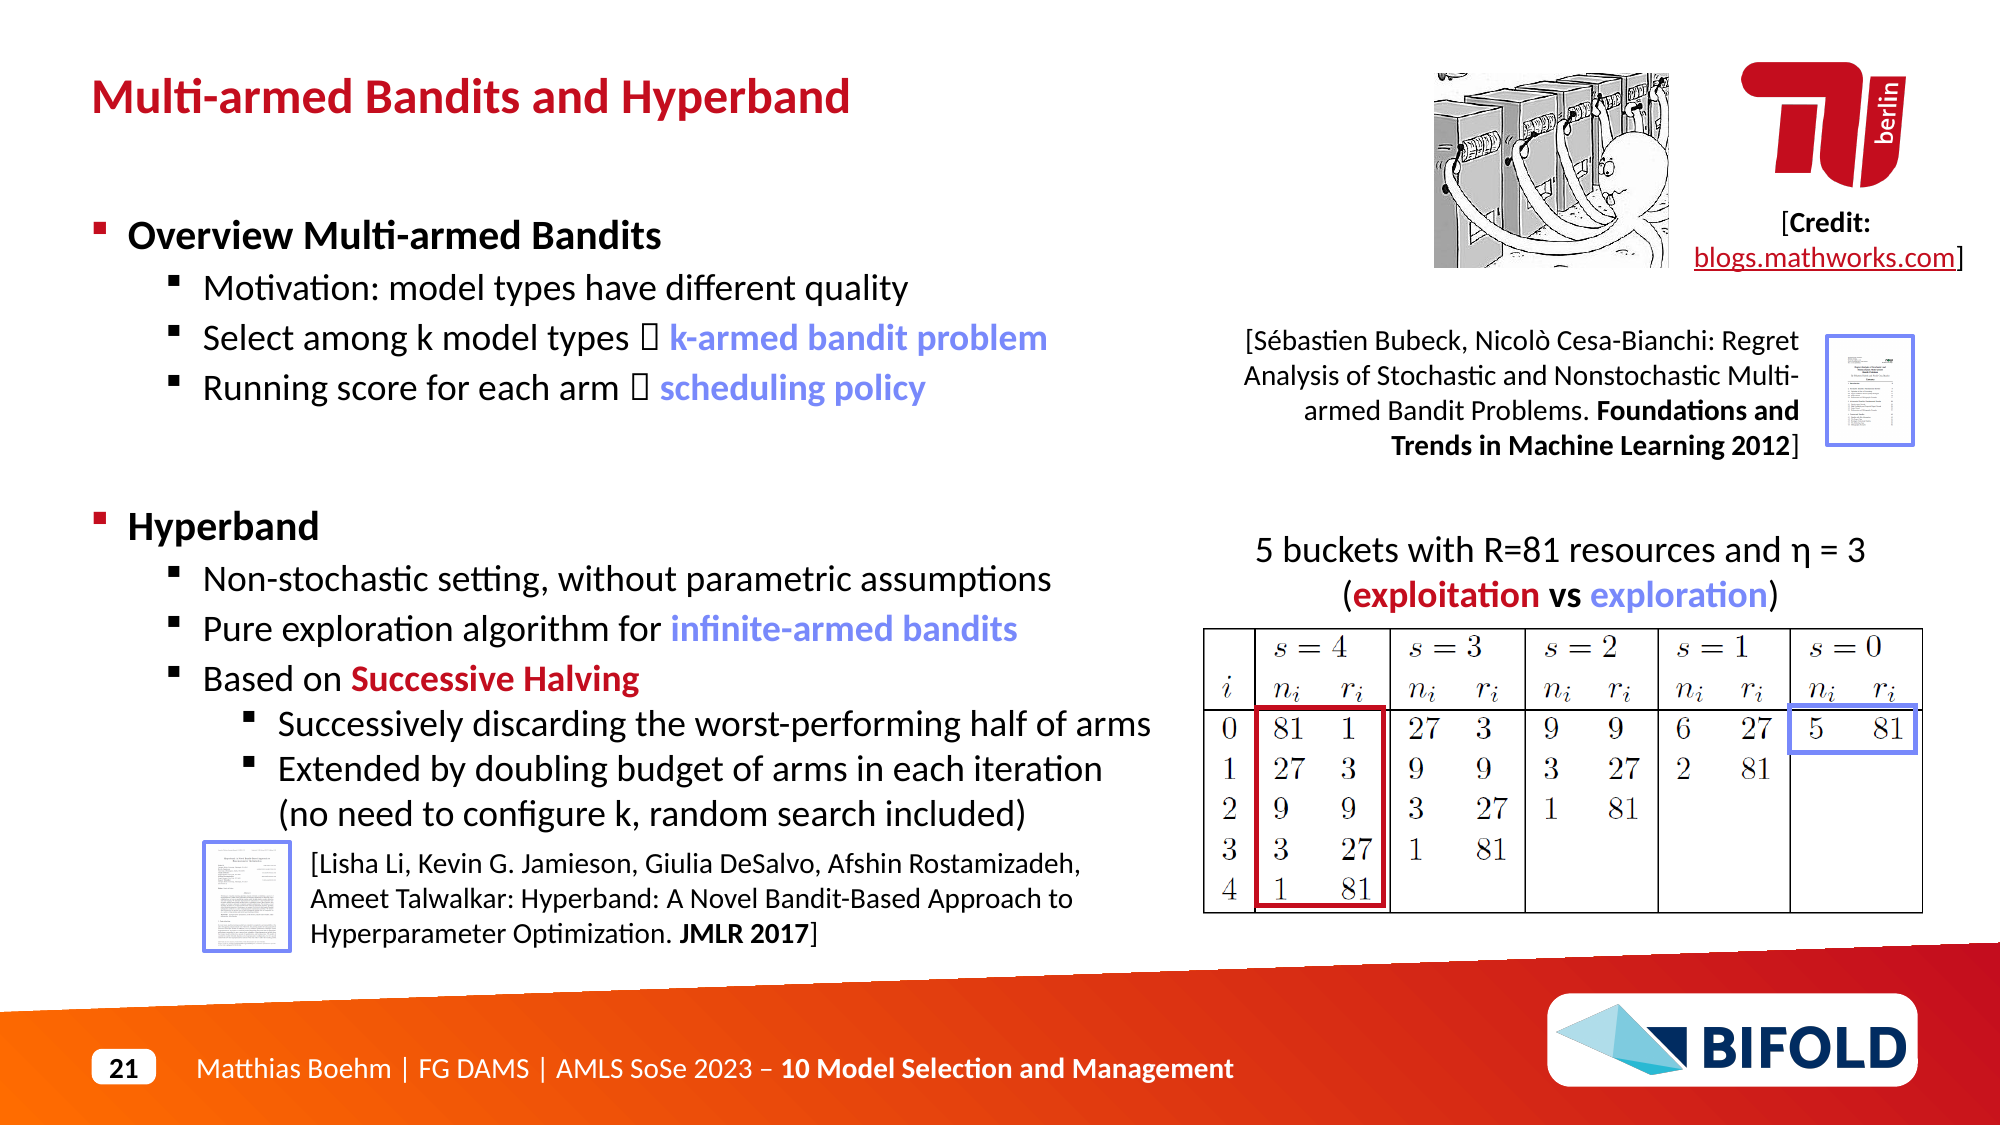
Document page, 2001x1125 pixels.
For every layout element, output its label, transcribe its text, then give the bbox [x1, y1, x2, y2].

list Multi-armed Bandits and Hyperband [91, 65, 1455, 183]
picture [1829, 337, 1911, 444]
text_box [Lisha Li, Kevin G. Jamieson, Giulia DeSalvo, Afshin Rostamizadeh, Ameet Talwalkar: Hyperband: A Novel Bandit-Based Approach to Hyperparameter Optimization. JMLR 2017] [310, 837, 1093, 957]
list Overview Multi-armed Bandits Motivation: model types have different quality Select among k model types  k-armed bandit problem Running score for each arm  scheduling policy Hyperband Non-stochastic setting, without parametric assumptions Pure exploration algorithm for infinite-armed bandits Based on Successive Halving Successively discarding the worst-performing half of arms Extended by doubling budget of arms in each iteration (no need to configure k, random search included) [90, 208, 1908, 948]
text_box [Sébastien Bubeck, Nicolò Cesa-Bianchi: Regret Analysis of Stochastic and Nonstochastic Multi-armed Bandit Problems. Foundations and Trends in Machine Learning 2012] [1233, 314, 1800, 469]
picture [1194, 619, 1935, 923]
picture [1741, 62, 1906, 188]
text_box 5 buckets with R=81 resources and η = 3 (exploitation vs exploration) [1210, 517, 1911, 619]
picture [1556, 1004, 1906, 1075]
text_box [Credit: blogs.mathworks.com] [1674, 195, 1985, 281]
picture [1434, 73, 1669, 268]
picture [206, 844, 288, 950]
